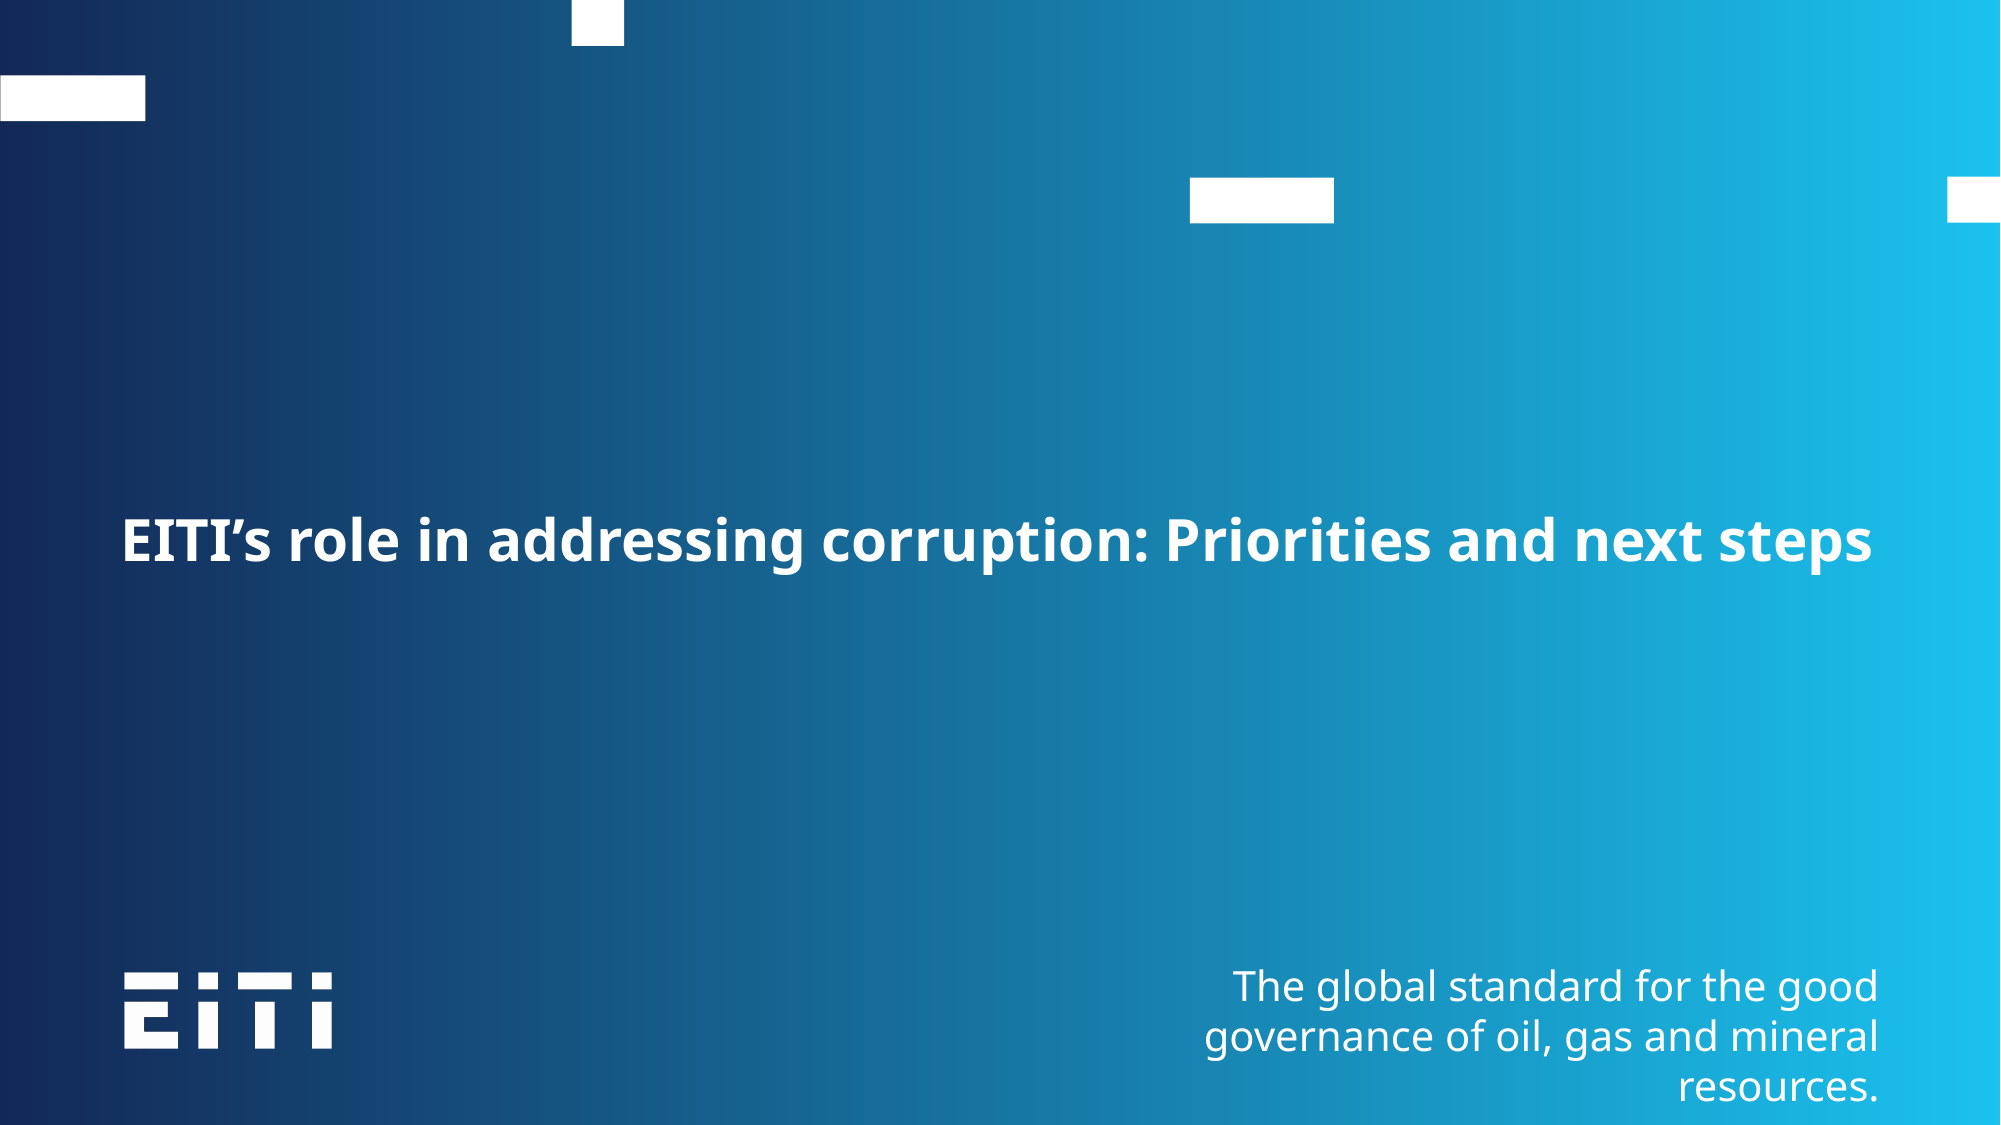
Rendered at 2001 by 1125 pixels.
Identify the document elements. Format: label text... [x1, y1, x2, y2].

list EITI’s role in addressing corruption: Priorities and next steps [105, 501, 1948, 624]
picture [105, 955, 351, 1066]
